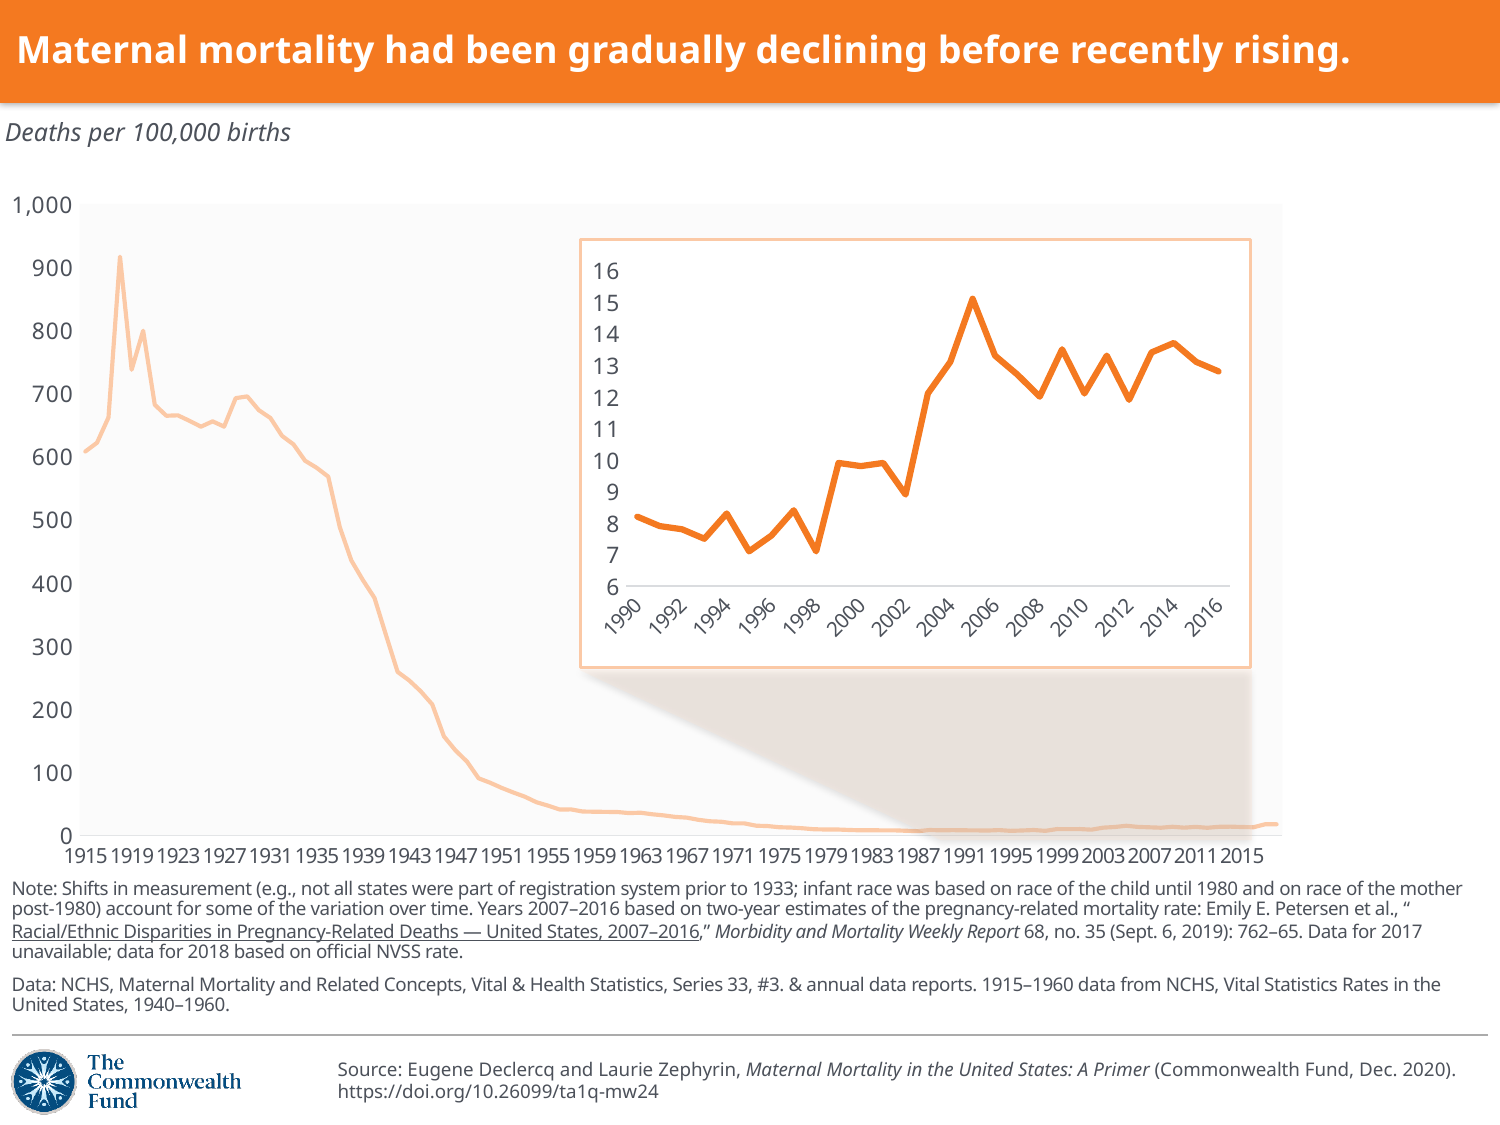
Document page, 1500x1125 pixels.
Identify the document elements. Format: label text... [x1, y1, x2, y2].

chart [11, 169, 1288, 906]
picture [5, 1040, 248, 1118]
title Maternal mortality had been gradually declining before recently rising. [16, 0, 1493, 104]
text_box Deaths per 100,000 births [0, 109, 307, 155]
list Note: Shifts in measurement (e.g., not all states were part of registration system prior to 1933; infant race was based on race of the child until 1980 and on race of the mother post-1980) account for some of the variation over time. Years 2007–2016 based on two-year estimates of the pregnancy-related mortality rate: Emily E. Petersen et al., “Racial/Ethnic Disparities in Pregnancy-Related Deaths — United States, 2007–2016,” Morbidity and Mortality Weekly Report 68, no. 35 (Sept. 6, 2019): 762–65. Data for 2017 unavailable; data for 2018 based on official NVSS rate. Data: NCHS, Maternal Mortality and Related Concepts, Vital & Health Statistics, Series 33, #3. & annual data reports. 1915–1960 data from NCHS, Vital Statistics Rates in the United States, 1940–1960. [11, 934, 1489, 1016]
